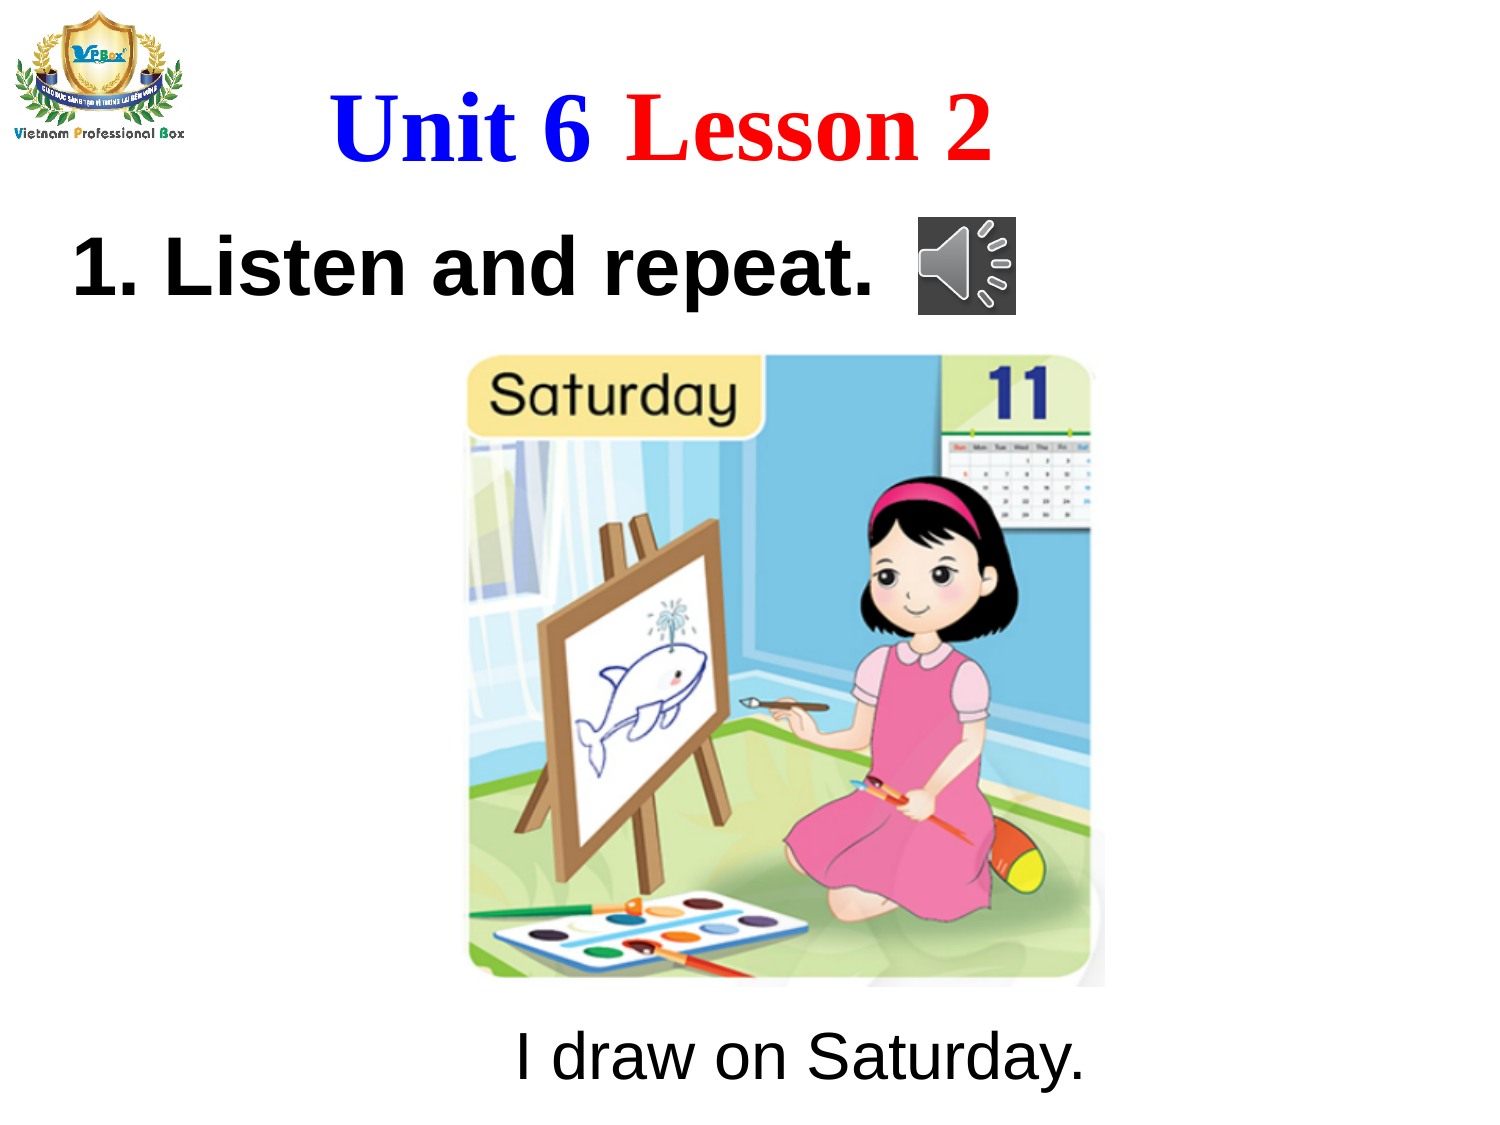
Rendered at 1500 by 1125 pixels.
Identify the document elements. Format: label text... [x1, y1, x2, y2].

picture [0, 4, 198, 144]
text_box I draw on Saturday. [499, 1005, 1173, 1101]
picture [917, 215, 1018, 317]
text_box 1. Listen and repeat. [56, 204, 968, 320]
picture [458, 350, 1105, 988]
text_box Lesson 2 [610, 53, 1011, 189]
text_box Unit 6 [313, 53, 608, 189]
